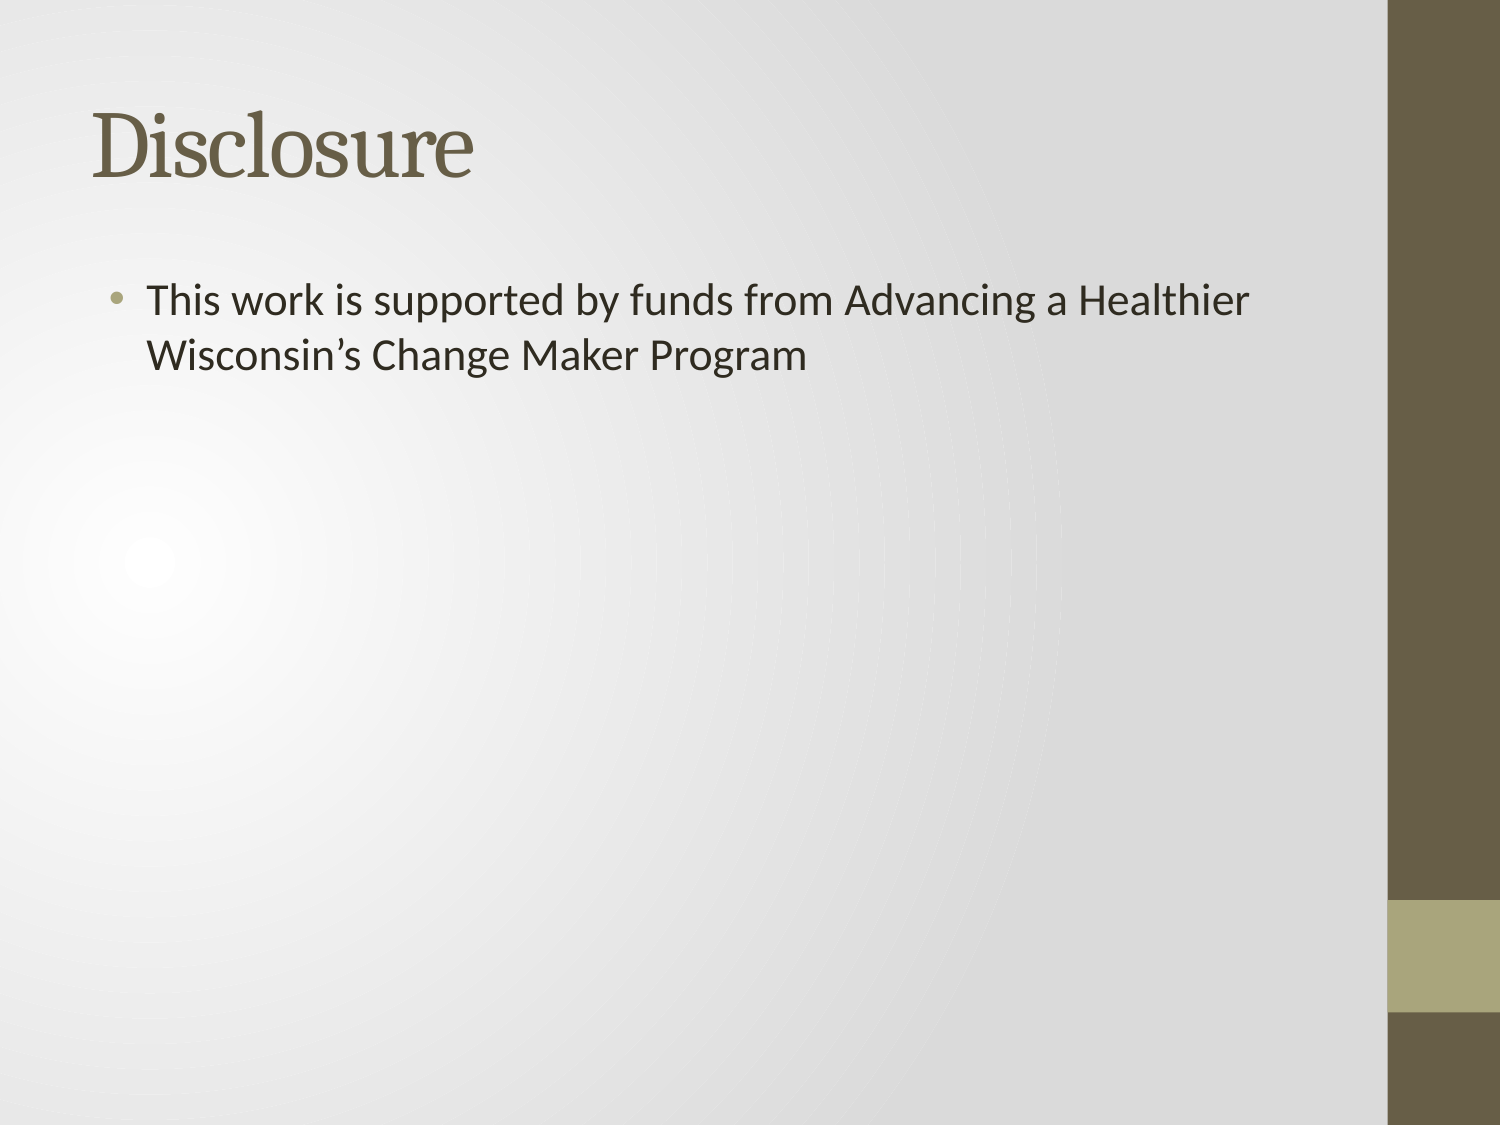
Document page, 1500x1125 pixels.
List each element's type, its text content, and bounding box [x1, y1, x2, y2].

list This work is supported by funds from Advancing a Healthier Wisconsin’s Change Maker Program [75, 262, 1325, 1050]
title Disclosure [75, 45, 1325, 233]
